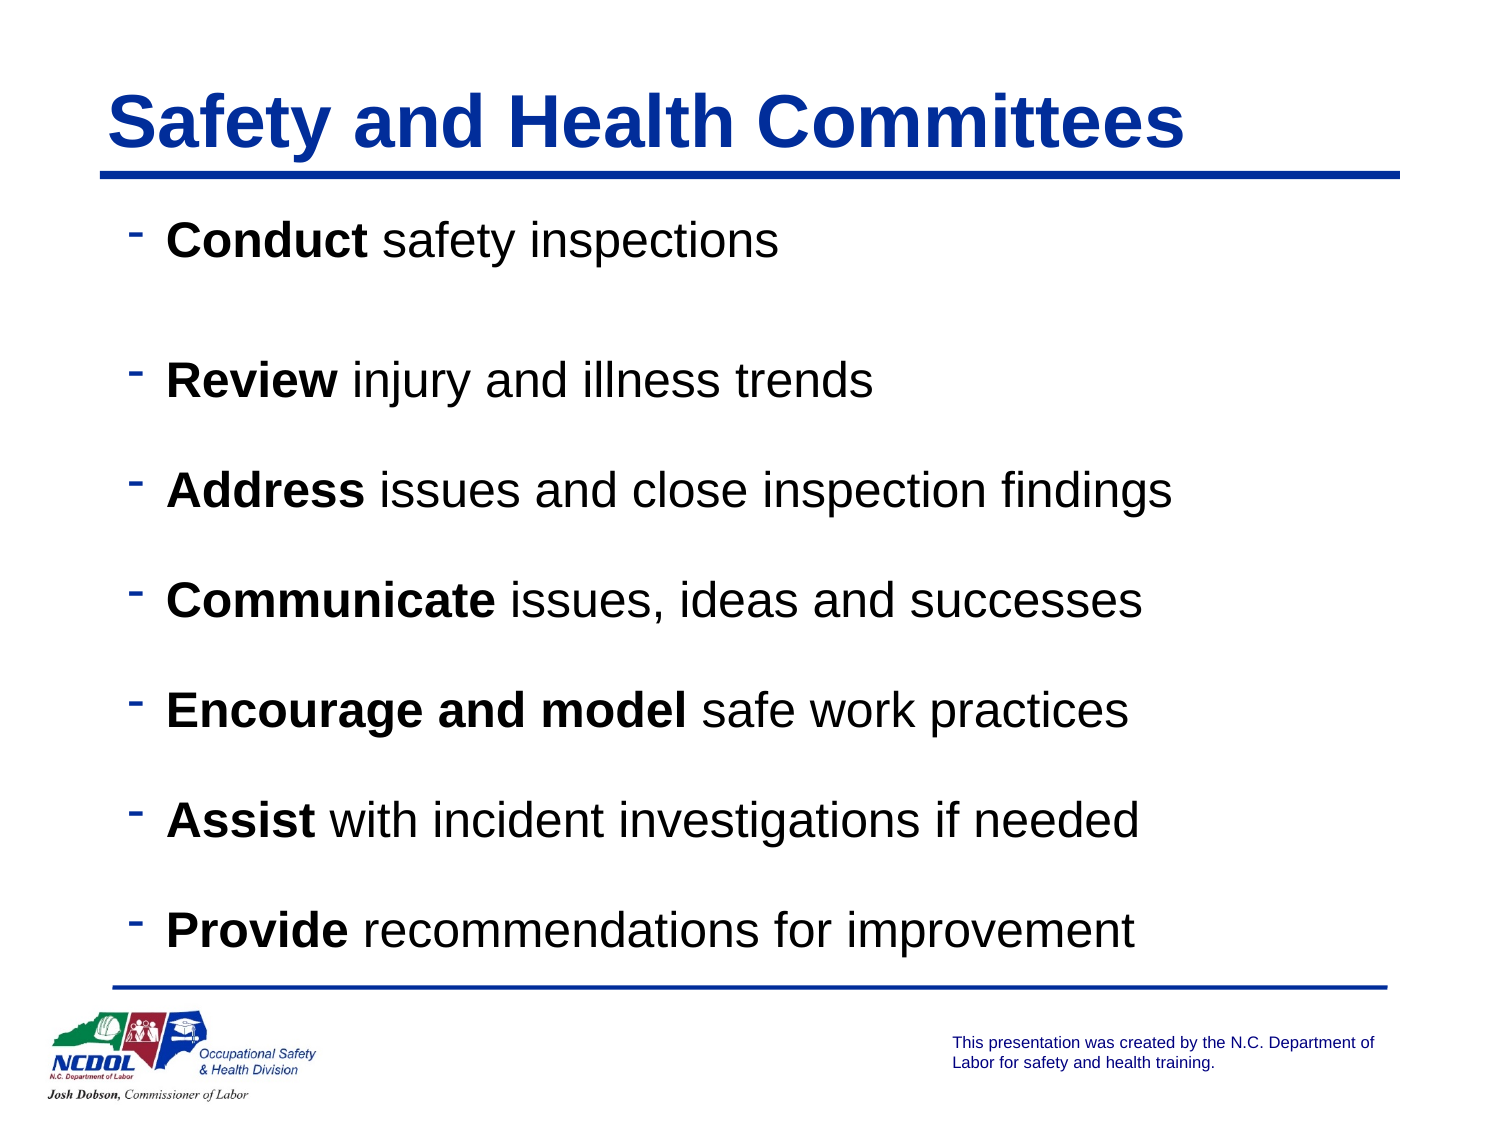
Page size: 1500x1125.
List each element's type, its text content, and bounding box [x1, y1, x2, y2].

list Conduct safety inspections Review injury and illness trends Address issues and close inspection findings Communicate issues, ideas and successes Encourage and model safe work practices Assist with incident investigations if needed Provide recommendations for improvement [37, 200, 1399, 938]
title Safety and Health Committees [99, 72, 1400, 163]
picture [37, 994, 325, 1125]
